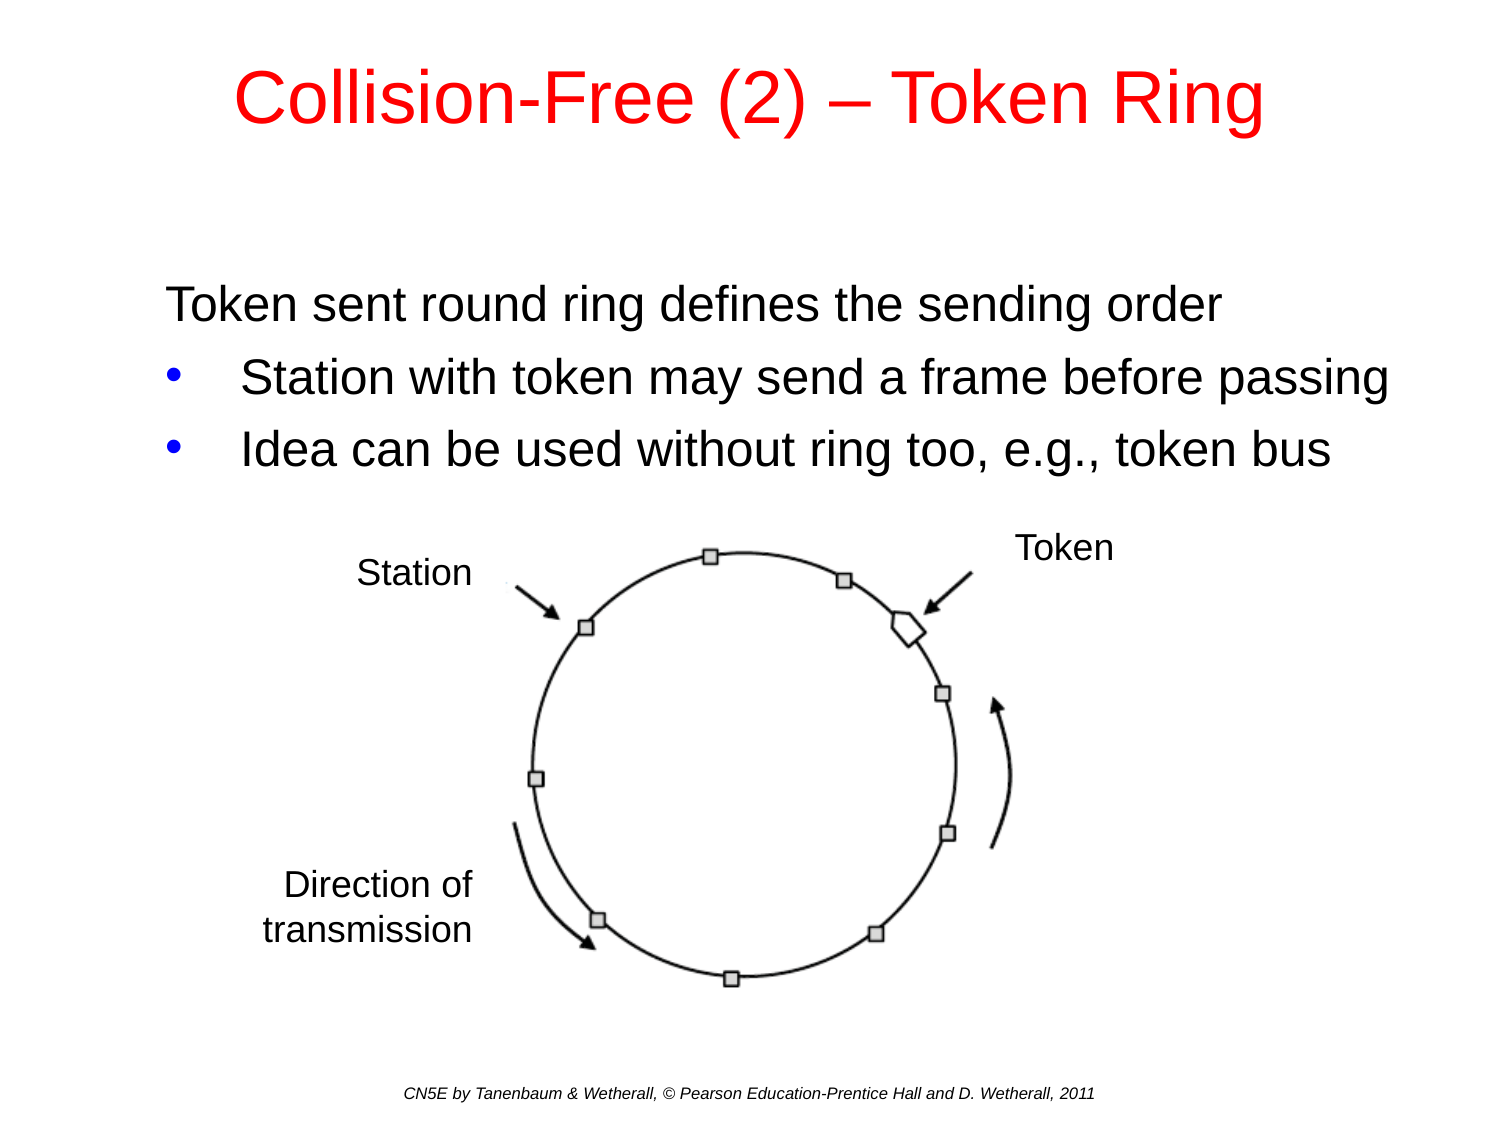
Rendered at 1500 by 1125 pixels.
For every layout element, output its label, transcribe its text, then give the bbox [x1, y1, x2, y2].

footer CN5E by Tanenbaum & Wetherall, © Pearson Education-Prentice Hall and D. Wetherall, 2011 [0, 1074, 1500, 1125]
list Token sent round ring defines the sending order Station with token may send a frame before passing Idea can be used without ring too, e.g., token bus [149, 263, 1429, 1020]
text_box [199, 515, 1301, 998]
title Collision-Free (2) – Token Ring [0, 0, 1500, 188]
